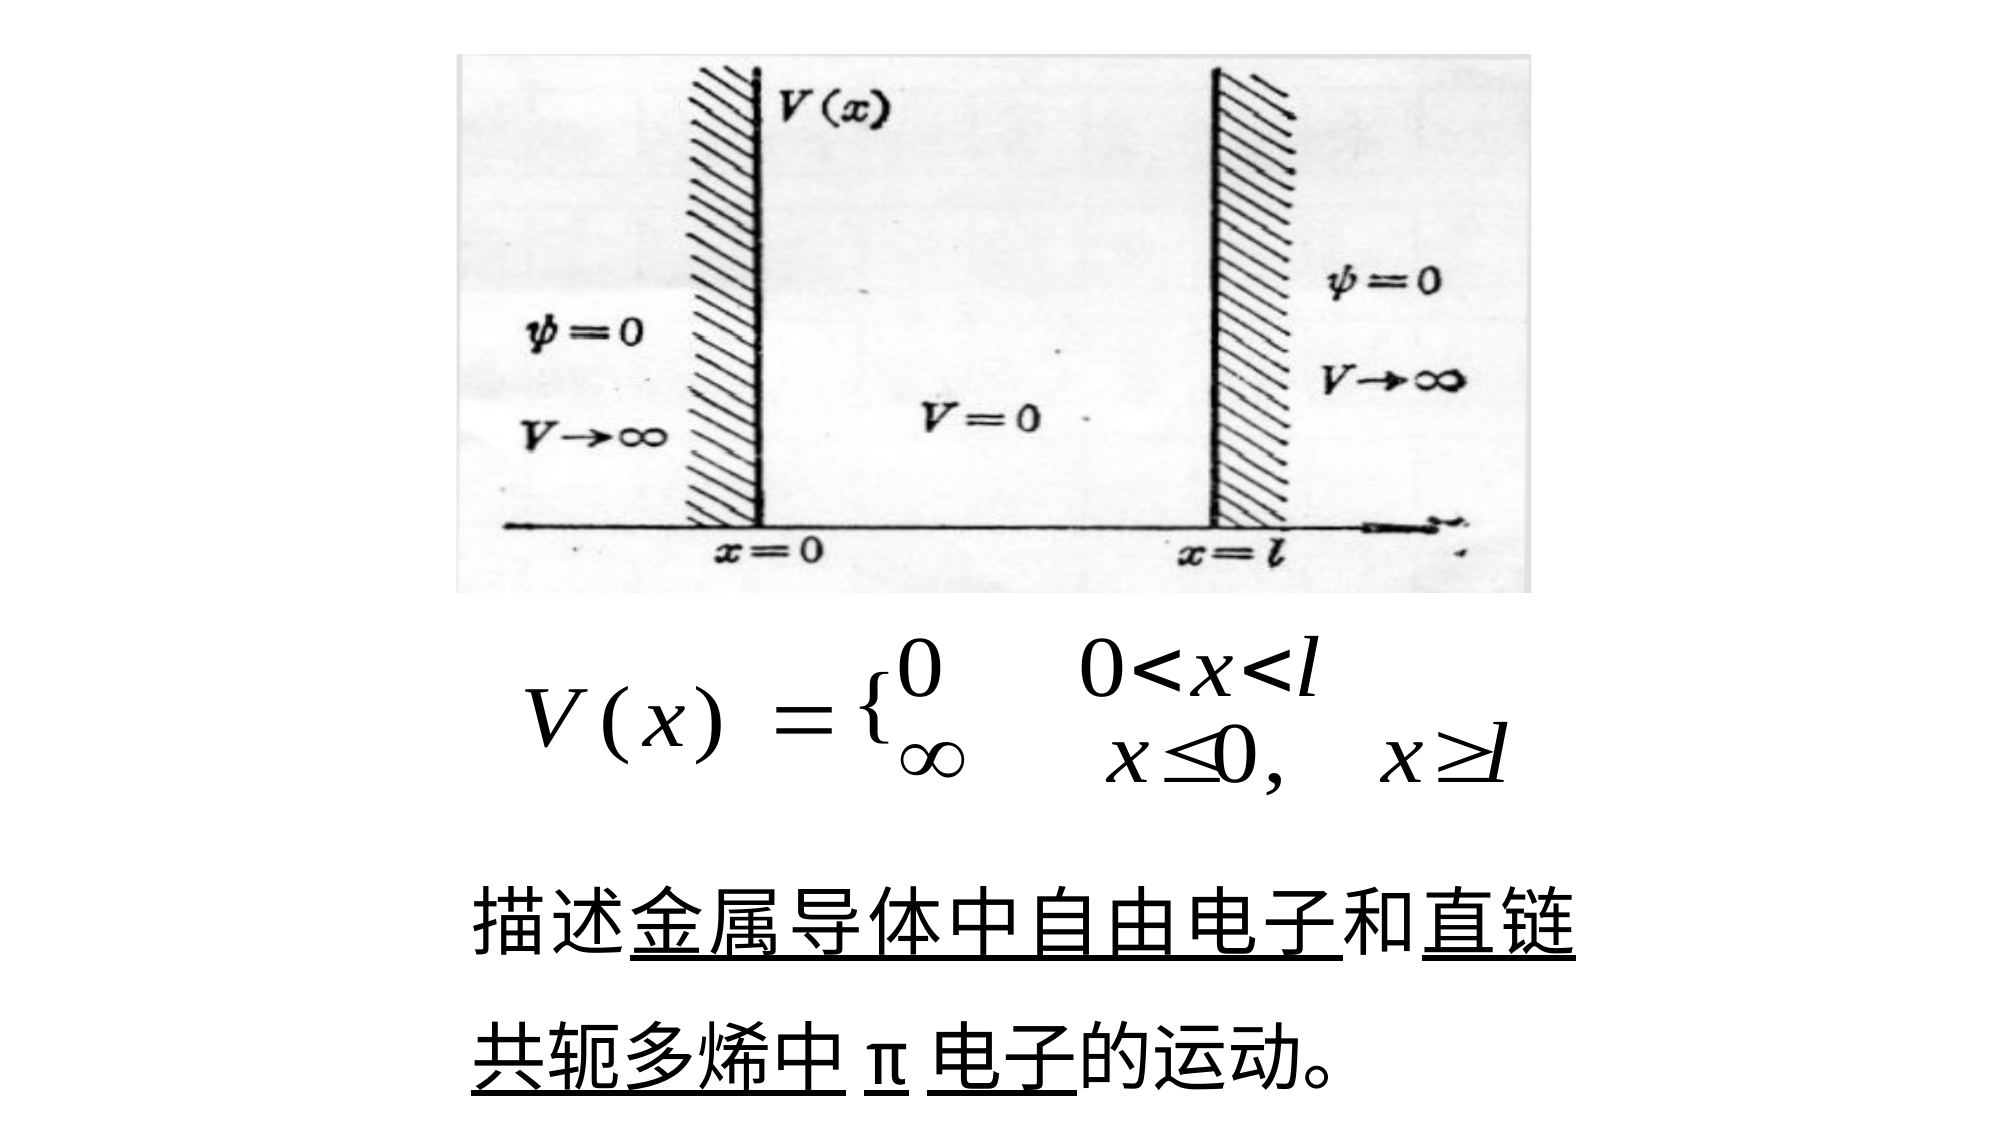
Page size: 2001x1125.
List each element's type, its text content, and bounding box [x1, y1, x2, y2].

picture [456, 54, 1532, 593]
text_box 描述金属导体中自由电子和直链共轭多烯中π电子的运动。 [456, 822, 1591, 1107]
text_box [503, 597, 1544, 833]
